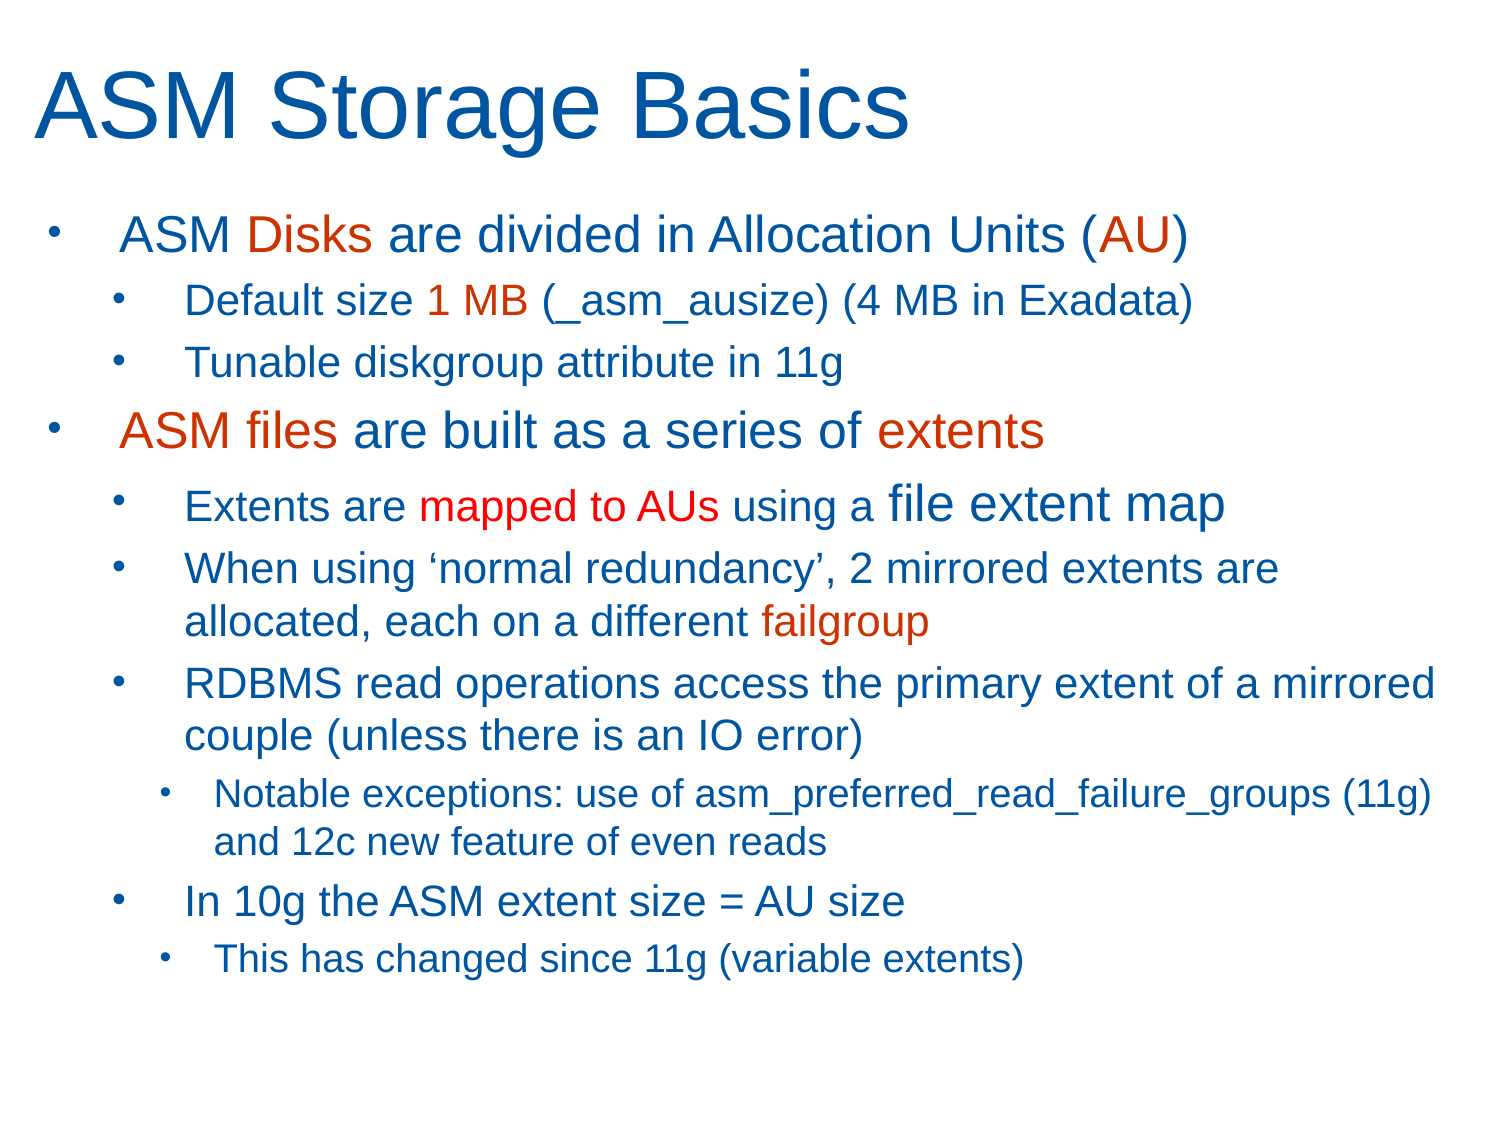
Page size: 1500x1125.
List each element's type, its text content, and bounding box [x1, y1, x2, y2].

list ASM Disks are divided in Allocation Units (AU) Default size 1 MB (_asm_ausize) (4 MB in Exadata) Tunable diskgroup attribute in 11g ASM files are built as a series of extents Extents are mapped to AUs using a file extent map When using ‘normal redundancy’, 2 mirrored extents are allocated, each on a different failgroup RDBMS read operations access the primary extent of a mirrored couple (unless there is an IO error) Notable exceptions: use of asm_preferred_read_failure_groups (11g) and 12c new feature of even reads In 10g the ASM extent size = AU size This has changed since 11g (variable extents) [26, 193, 1475, 995]
title ASM Storage Basics [26, 23, 1475, 178]
